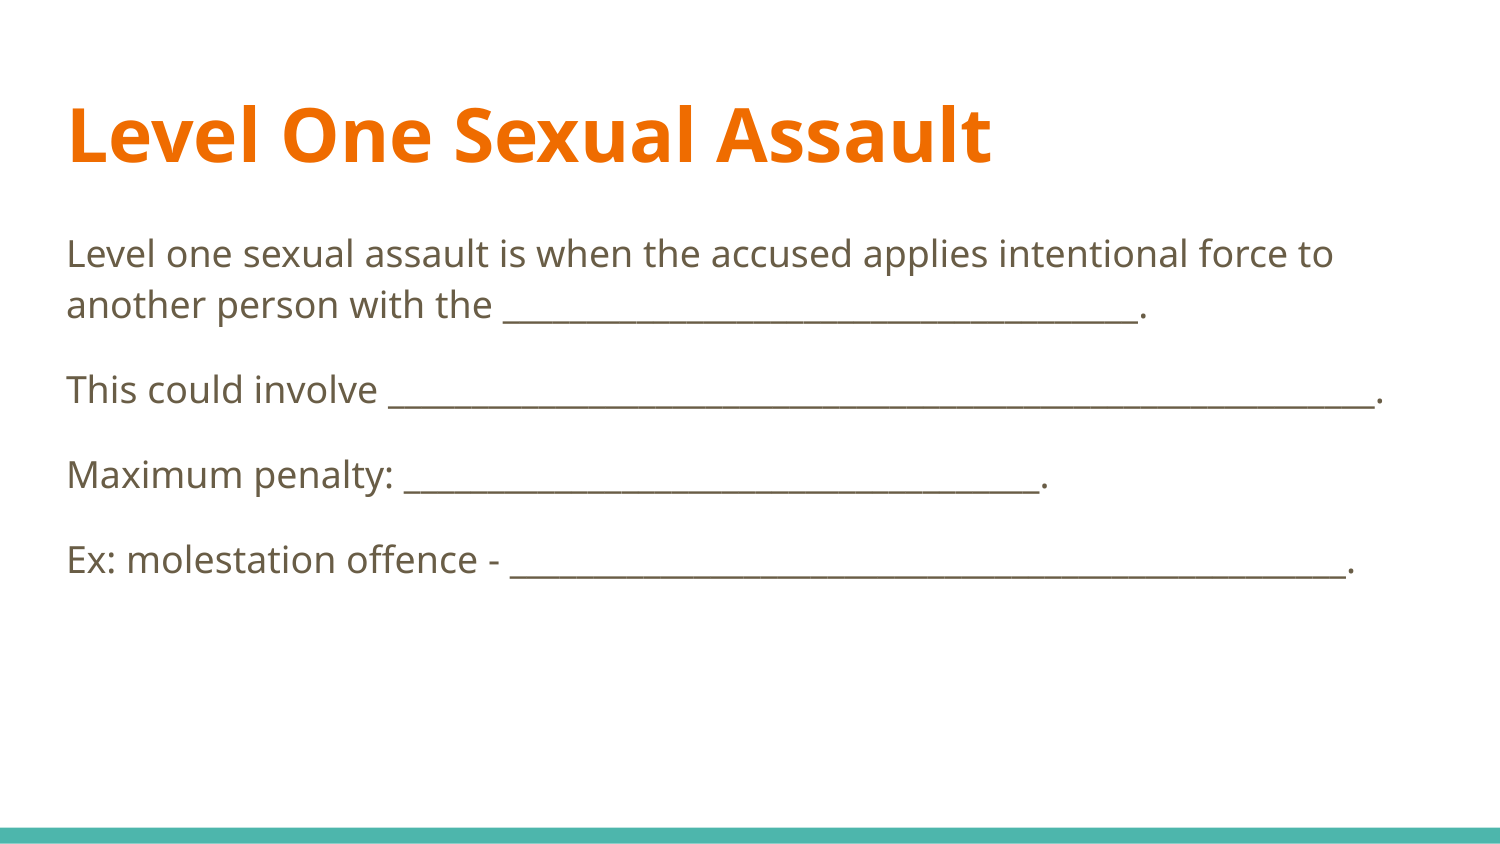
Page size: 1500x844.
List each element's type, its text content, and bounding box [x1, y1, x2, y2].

list Level one sexual assault is when the accused applies intentional force to another person with the ______________________________________. This could involve ___________________________________________________________. Maximum penalty: ______________________________________. Ex: molestation offence - __________________________________________________. [51, 207, 1449, 750]
title Level One Sexual Assault [51, 72, 1449, 189]
